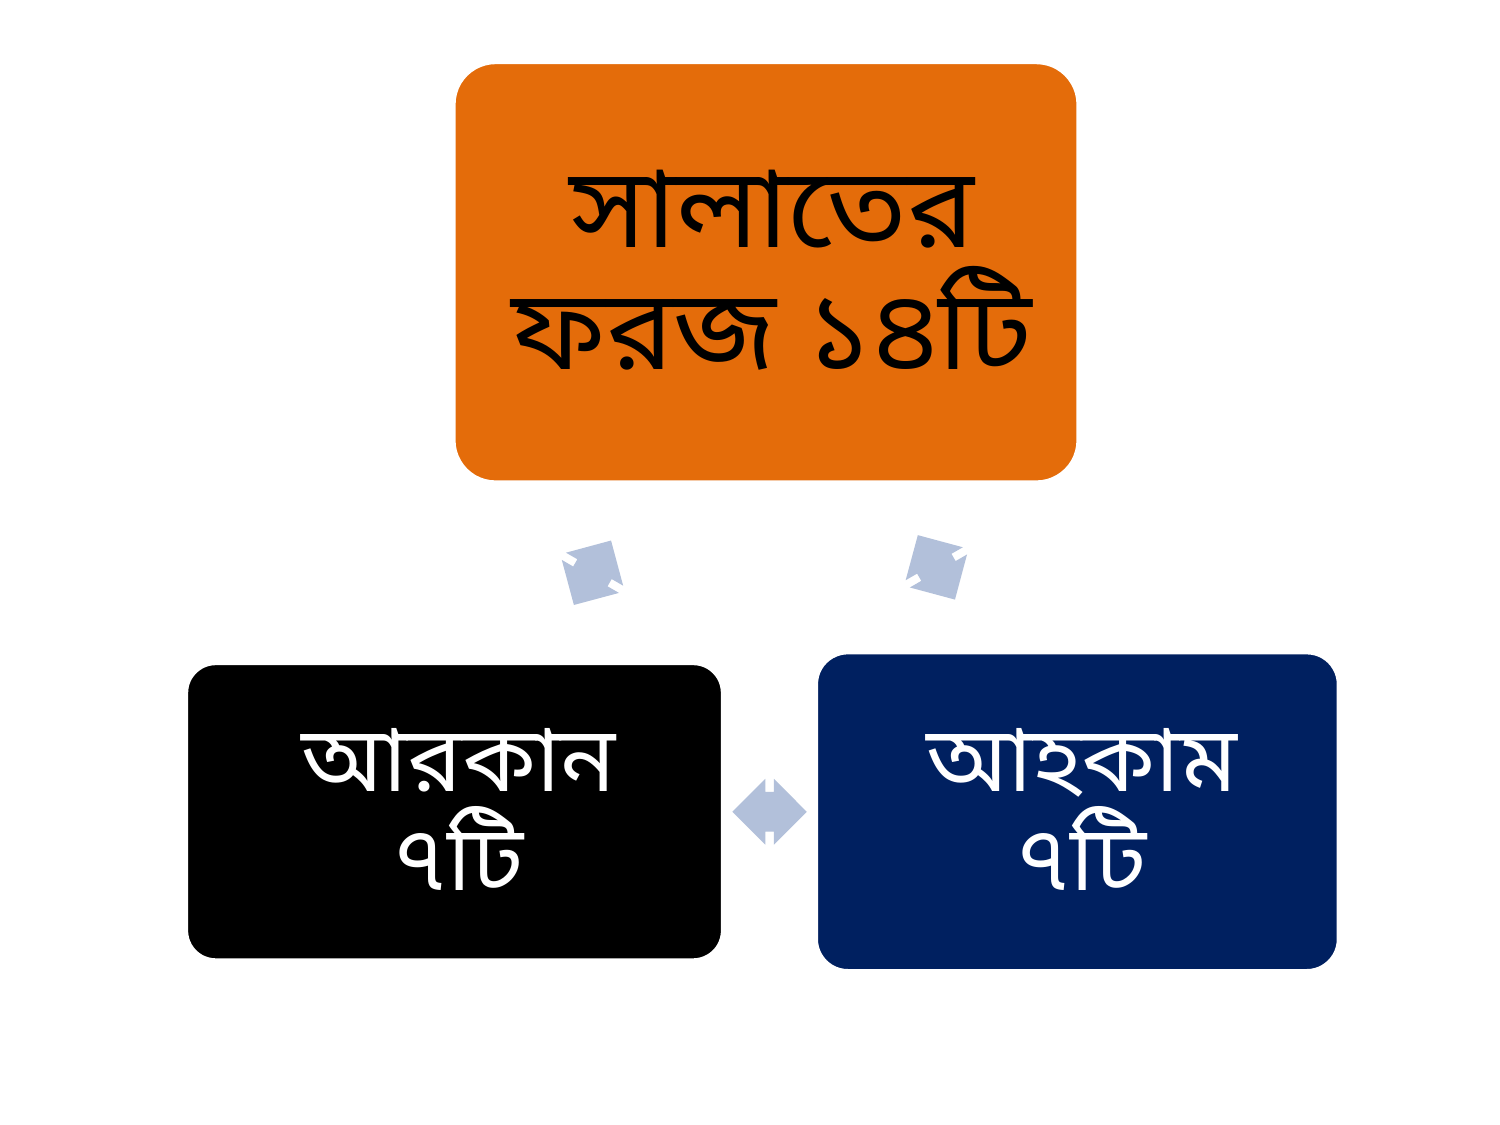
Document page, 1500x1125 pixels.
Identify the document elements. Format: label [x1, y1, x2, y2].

text_box [262, 137, 1263, 897]
